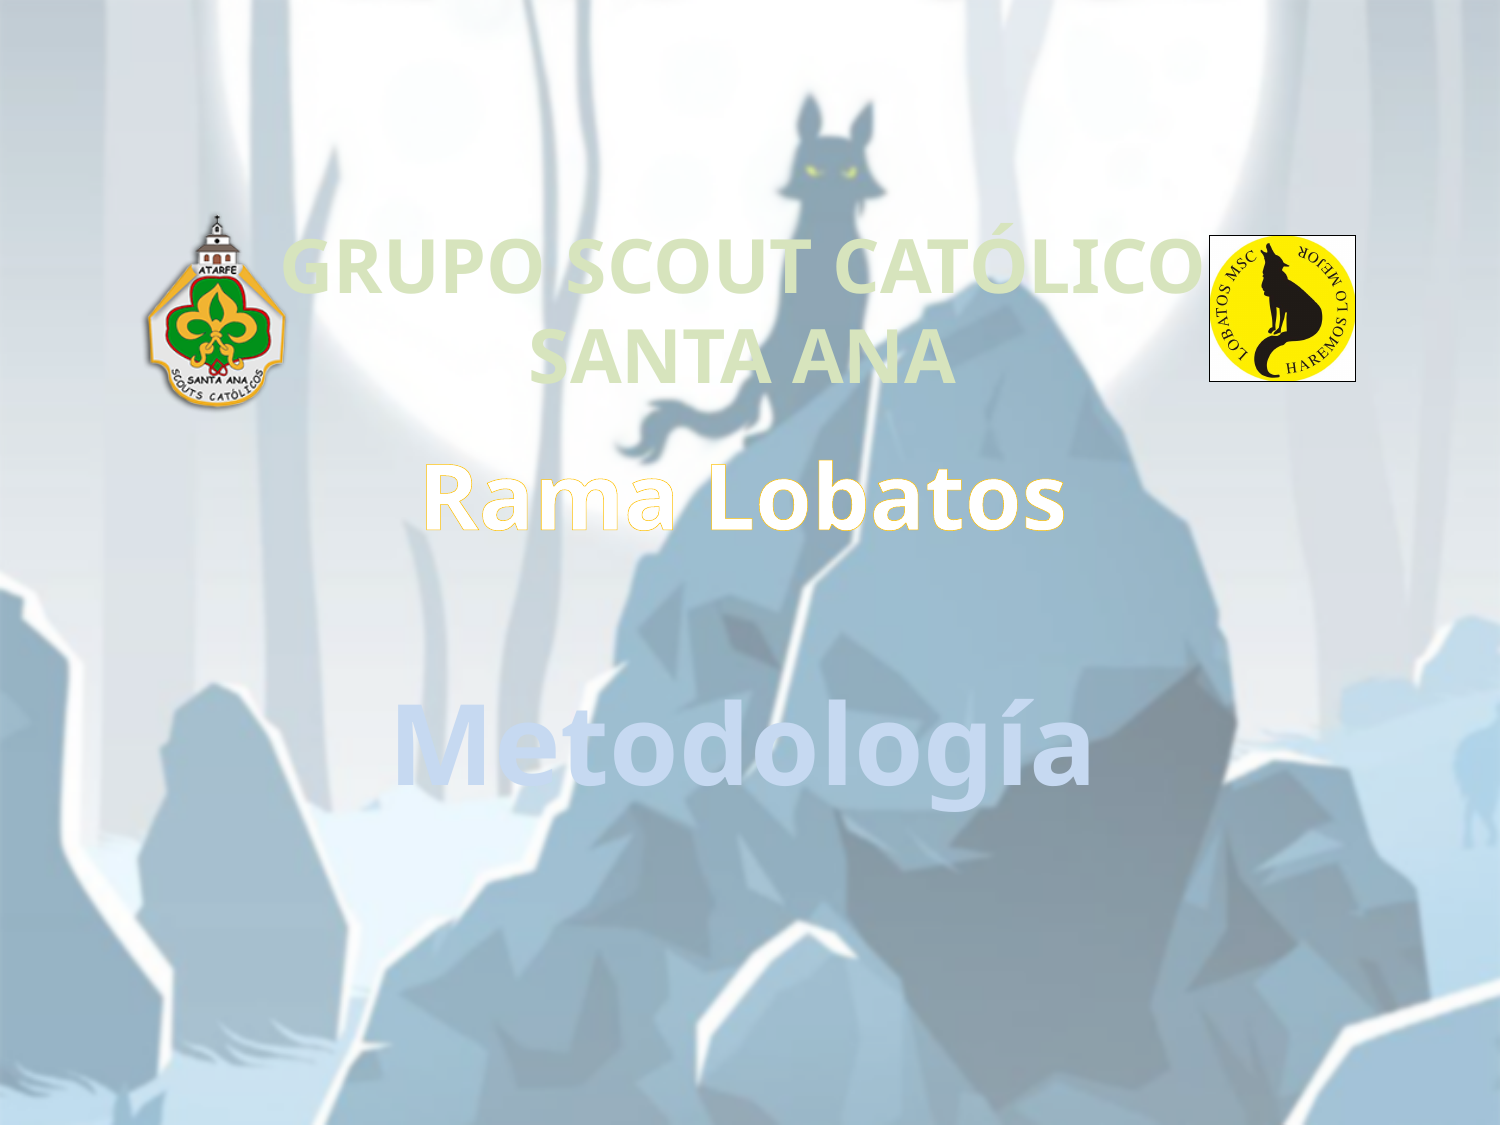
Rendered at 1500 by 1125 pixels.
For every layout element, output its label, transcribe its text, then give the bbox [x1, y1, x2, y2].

subtitle Rama Lobatos [218, 430, 1268, 549]
text_box Metodología [150, 665, 1336, 816]
title GRUPO SCOUT CATÓLICO SANTA ANA [329, 207, 1268, 411]
picture [1209, 235, 1356, 382]
picture [111, 202, 325, 416]
